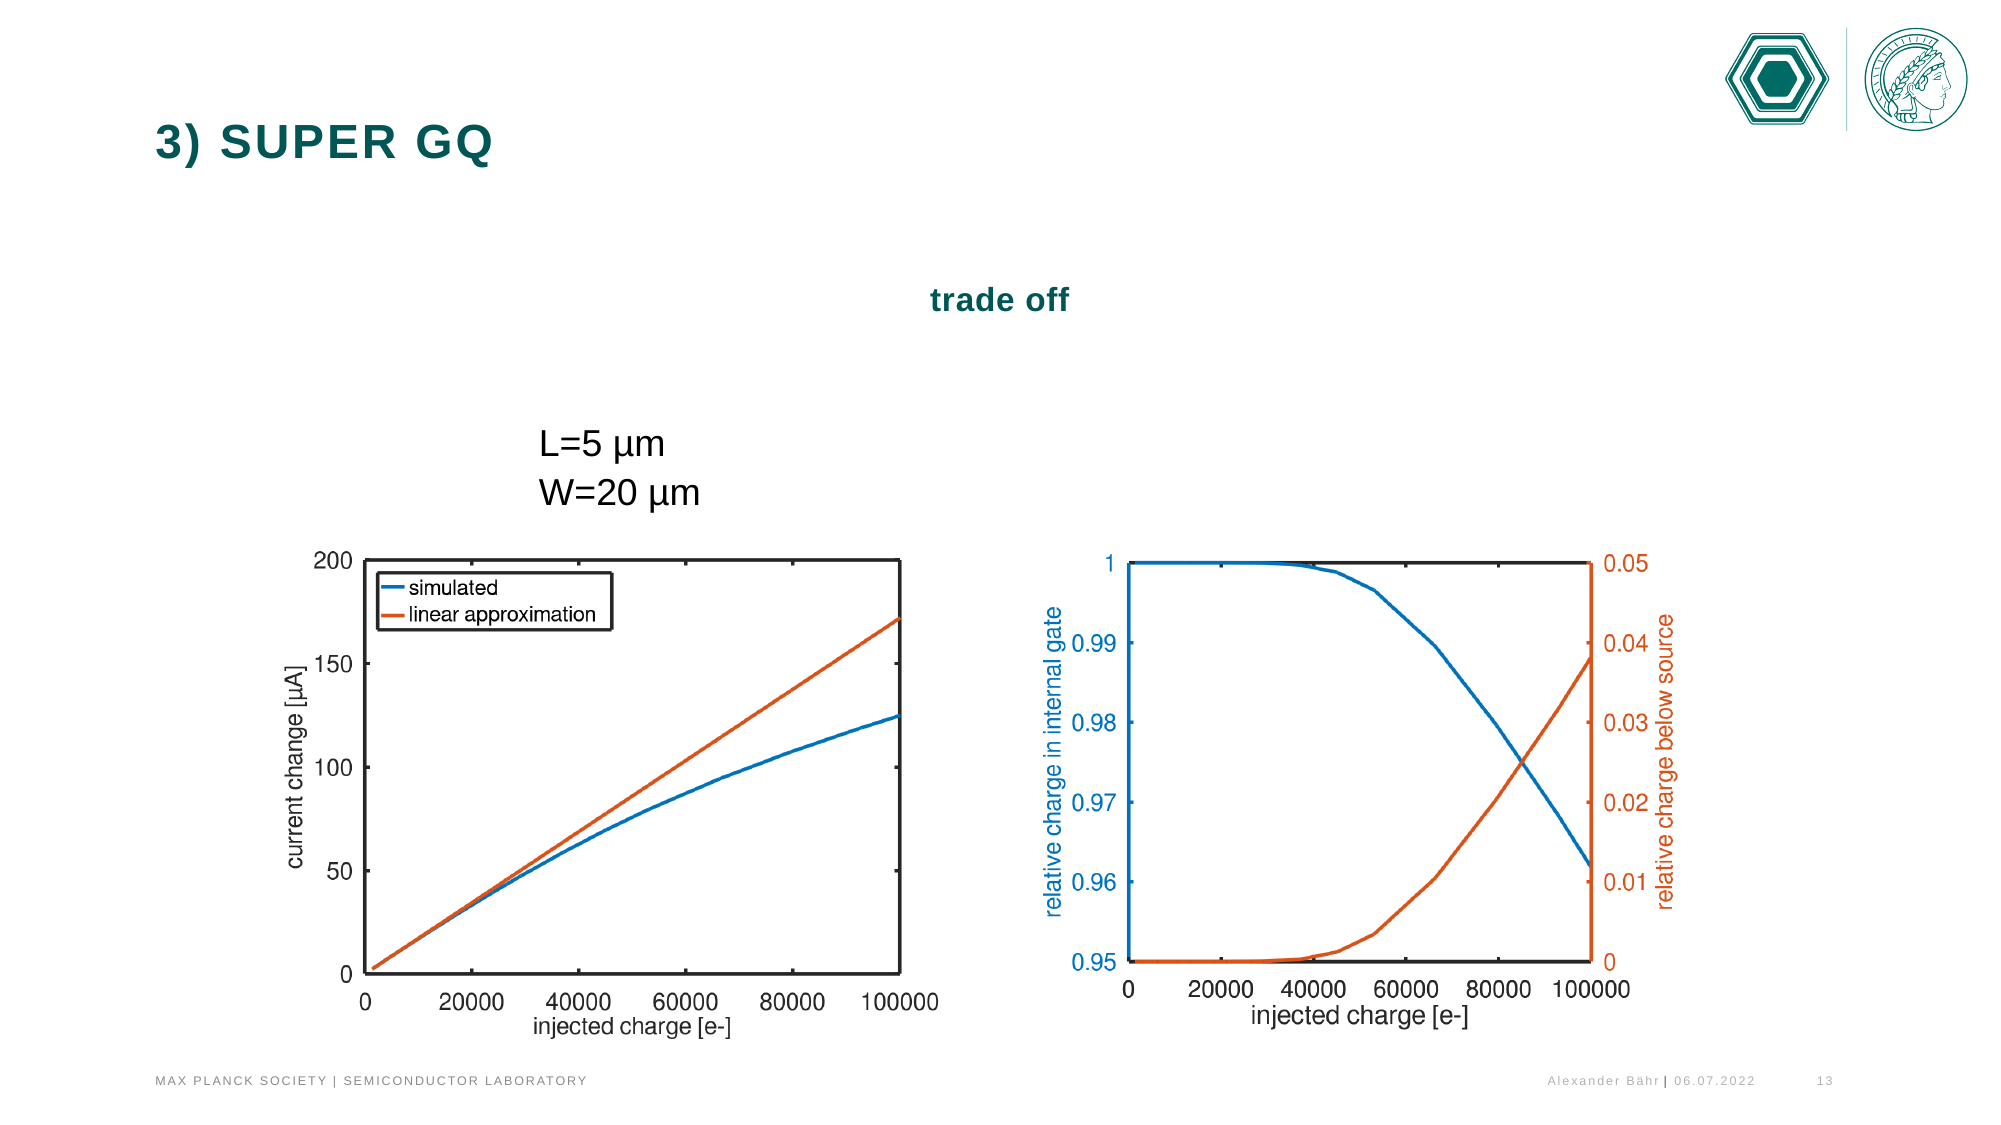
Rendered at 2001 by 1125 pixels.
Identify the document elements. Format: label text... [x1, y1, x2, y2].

picture [1025, 521, 1715, 1039]
title 3) Super gq [155, 113, 1845, 271]
picture [1709, 10, 1986, 150]
slide_number 13 [1778, 1058, 1845, 1089]
picture [275, 521, 965, 1039]
text_box L=5 µm W=20 µm [524, 411, 717, 521]
list trade off [155, 271, 1845, 1052]
footer Alexander Bähr [595, 1058, 1659, 1089]
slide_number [1674, 1058, 1766, 1089]
